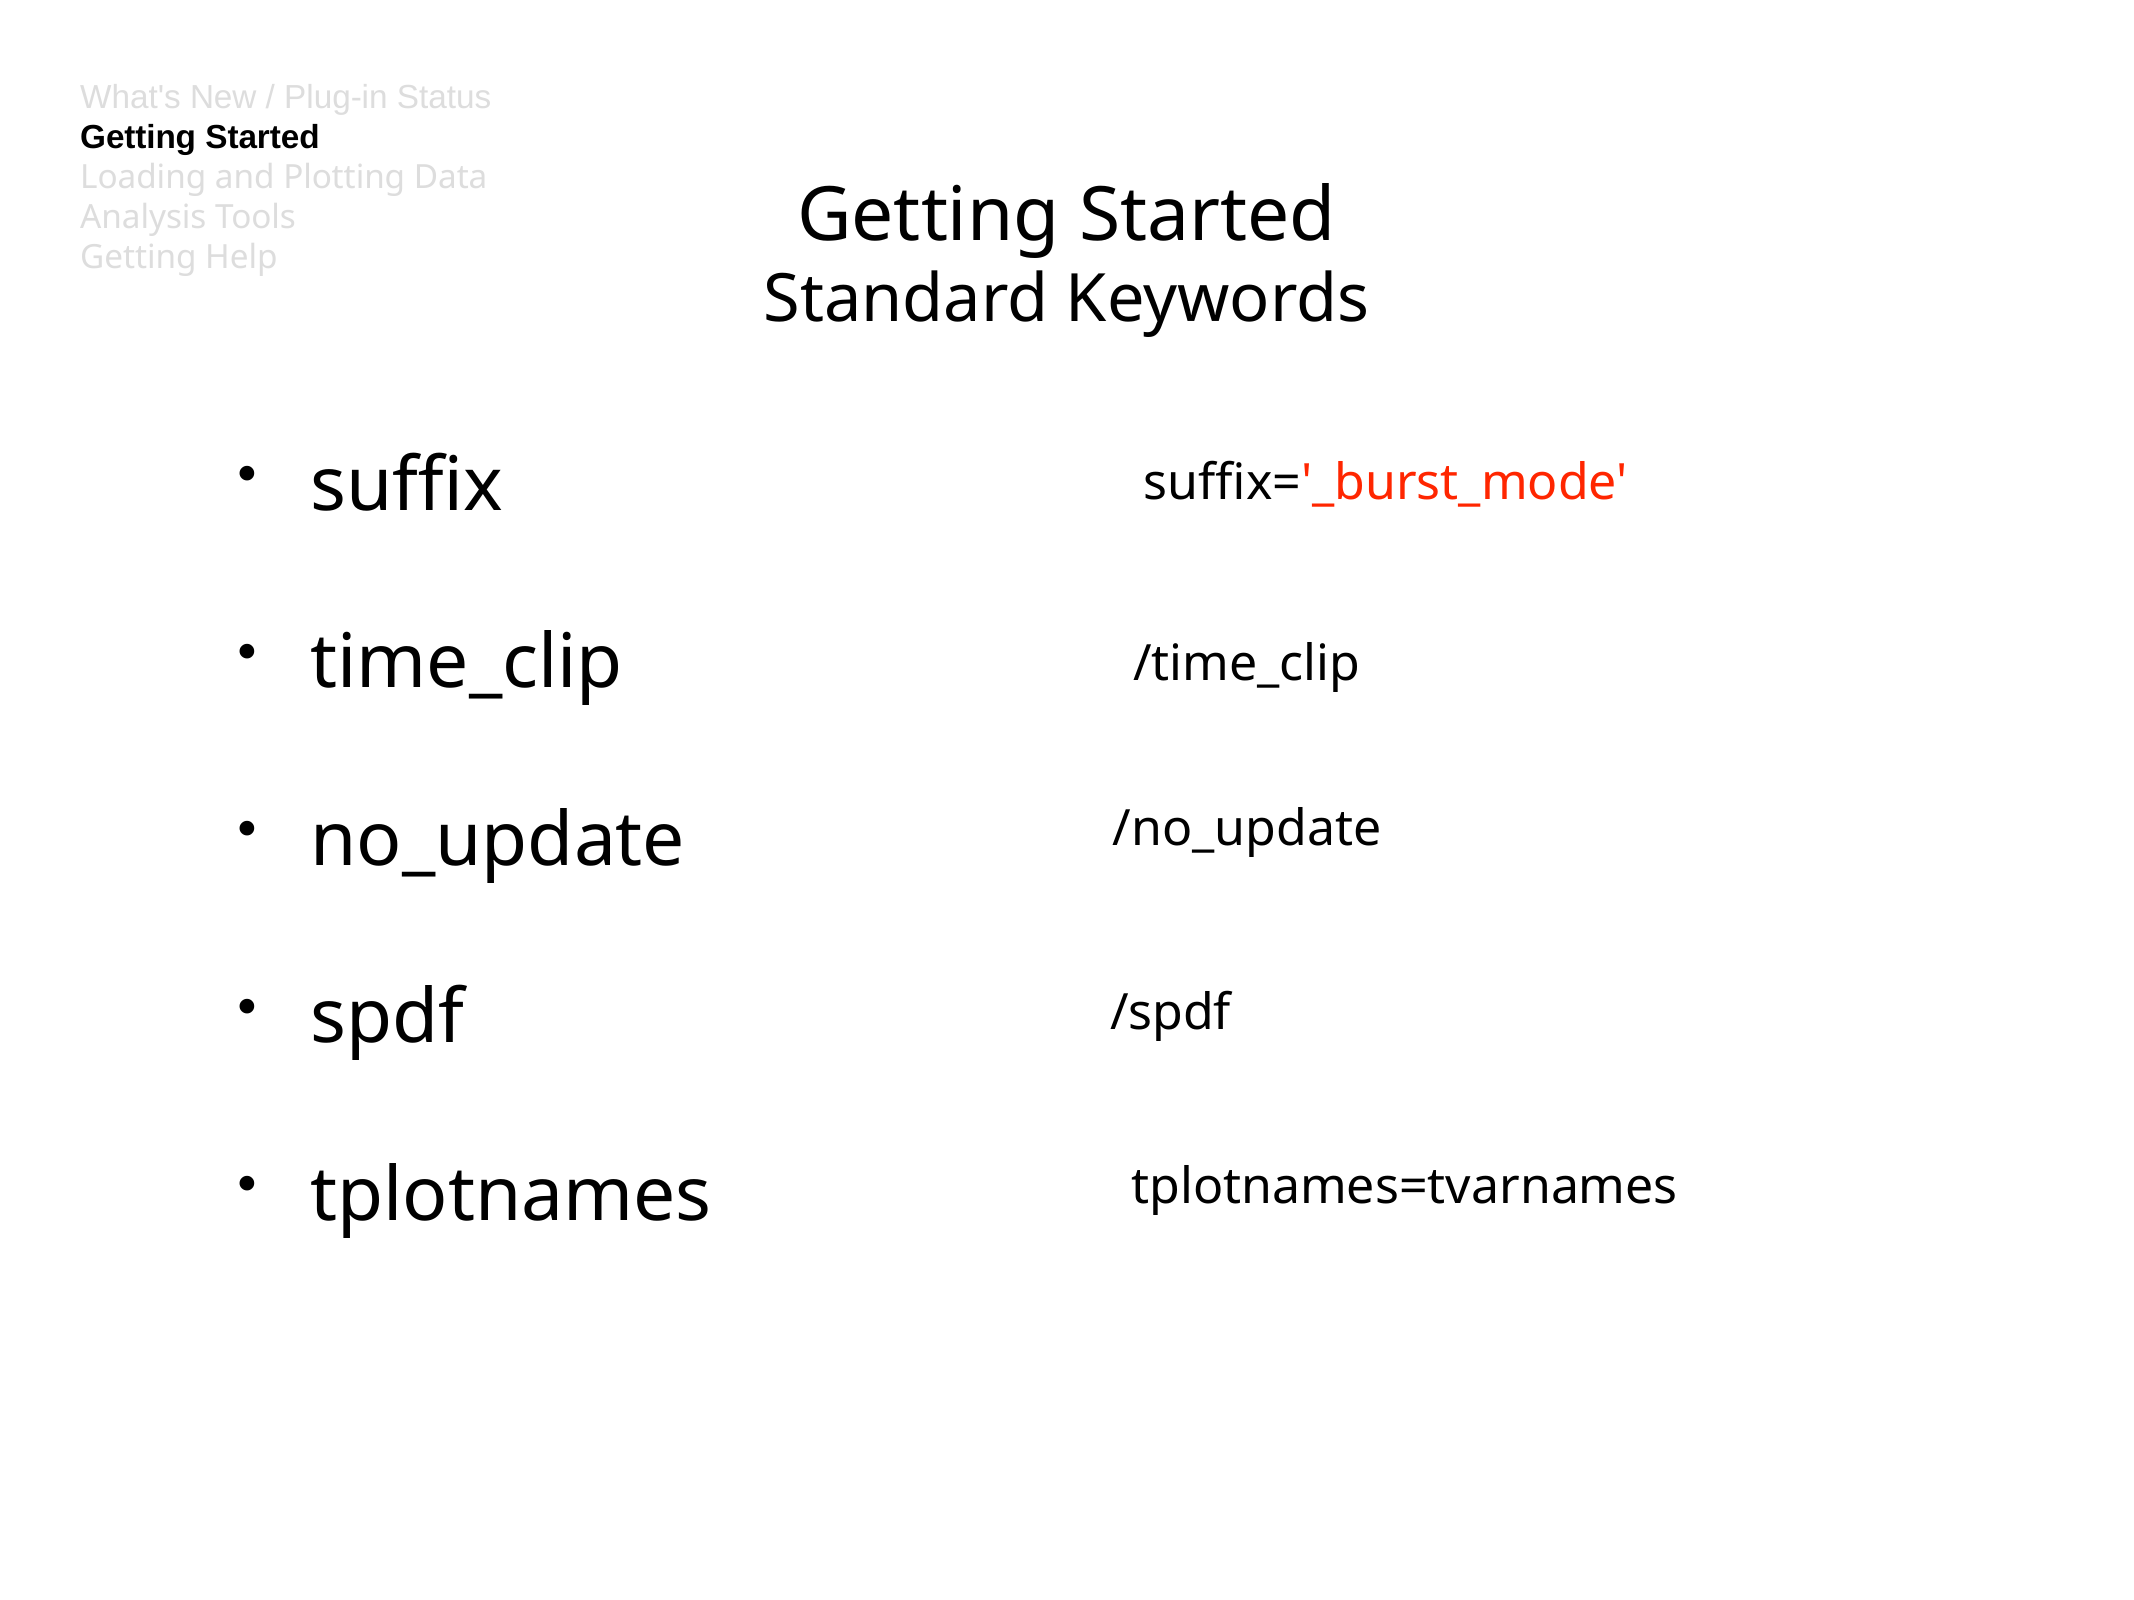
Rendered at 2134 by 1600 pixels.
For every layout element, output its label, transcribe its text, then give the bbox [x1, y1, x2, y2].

list suffix time_clip no_update spdf tplotnames [155, 428, 1978, 1459]
text_box What's New / Plug-in Status Getting Started Loading and Plotting Data Analysis Tools Getting Help [71, 66, 501, 284]
text_box /spdf [1101, 971, 1240, 1048]
text_box /no_update [1104, 787, 1390, 864]
text_box suffix='_burst_mode' [1135, 441, 1637, 518]
text_box /time_clip [1125, 622, 1370, 699]
text_box tplotnames=tvarnames [1123, 1145, 1687, 1222]
title Getting Started Standard Keywords [155, 72, 1978, 428]
